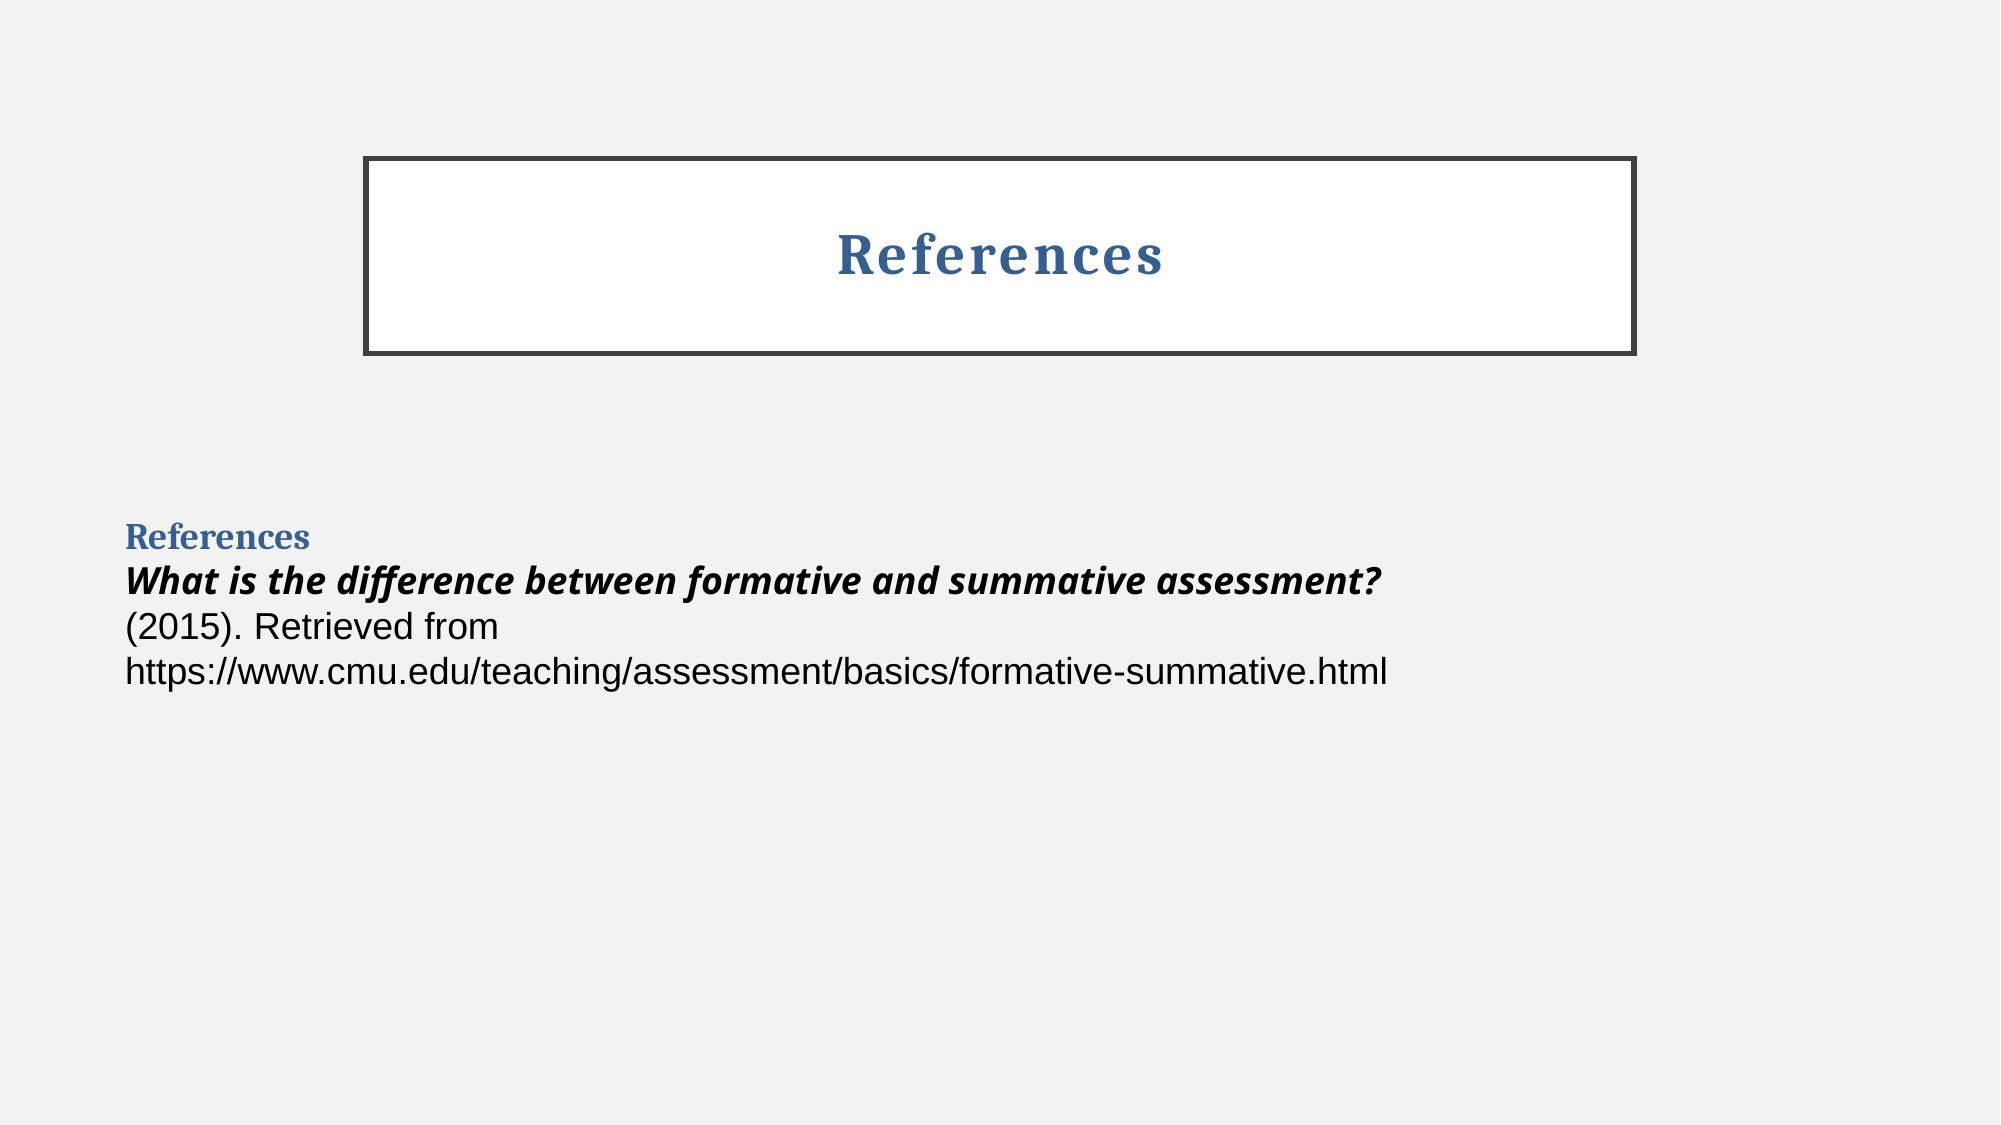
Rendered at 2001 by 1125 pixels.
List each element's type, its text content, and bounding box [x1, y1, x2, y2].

title References [363, 156, 1637, 356]
text_box References What is the difference between formative and summative assessment? (2015). Retrieved from https://www.cmu.edu/teaching/assessment/basics/formative-summative.html [124, 461, 1504, 737]
